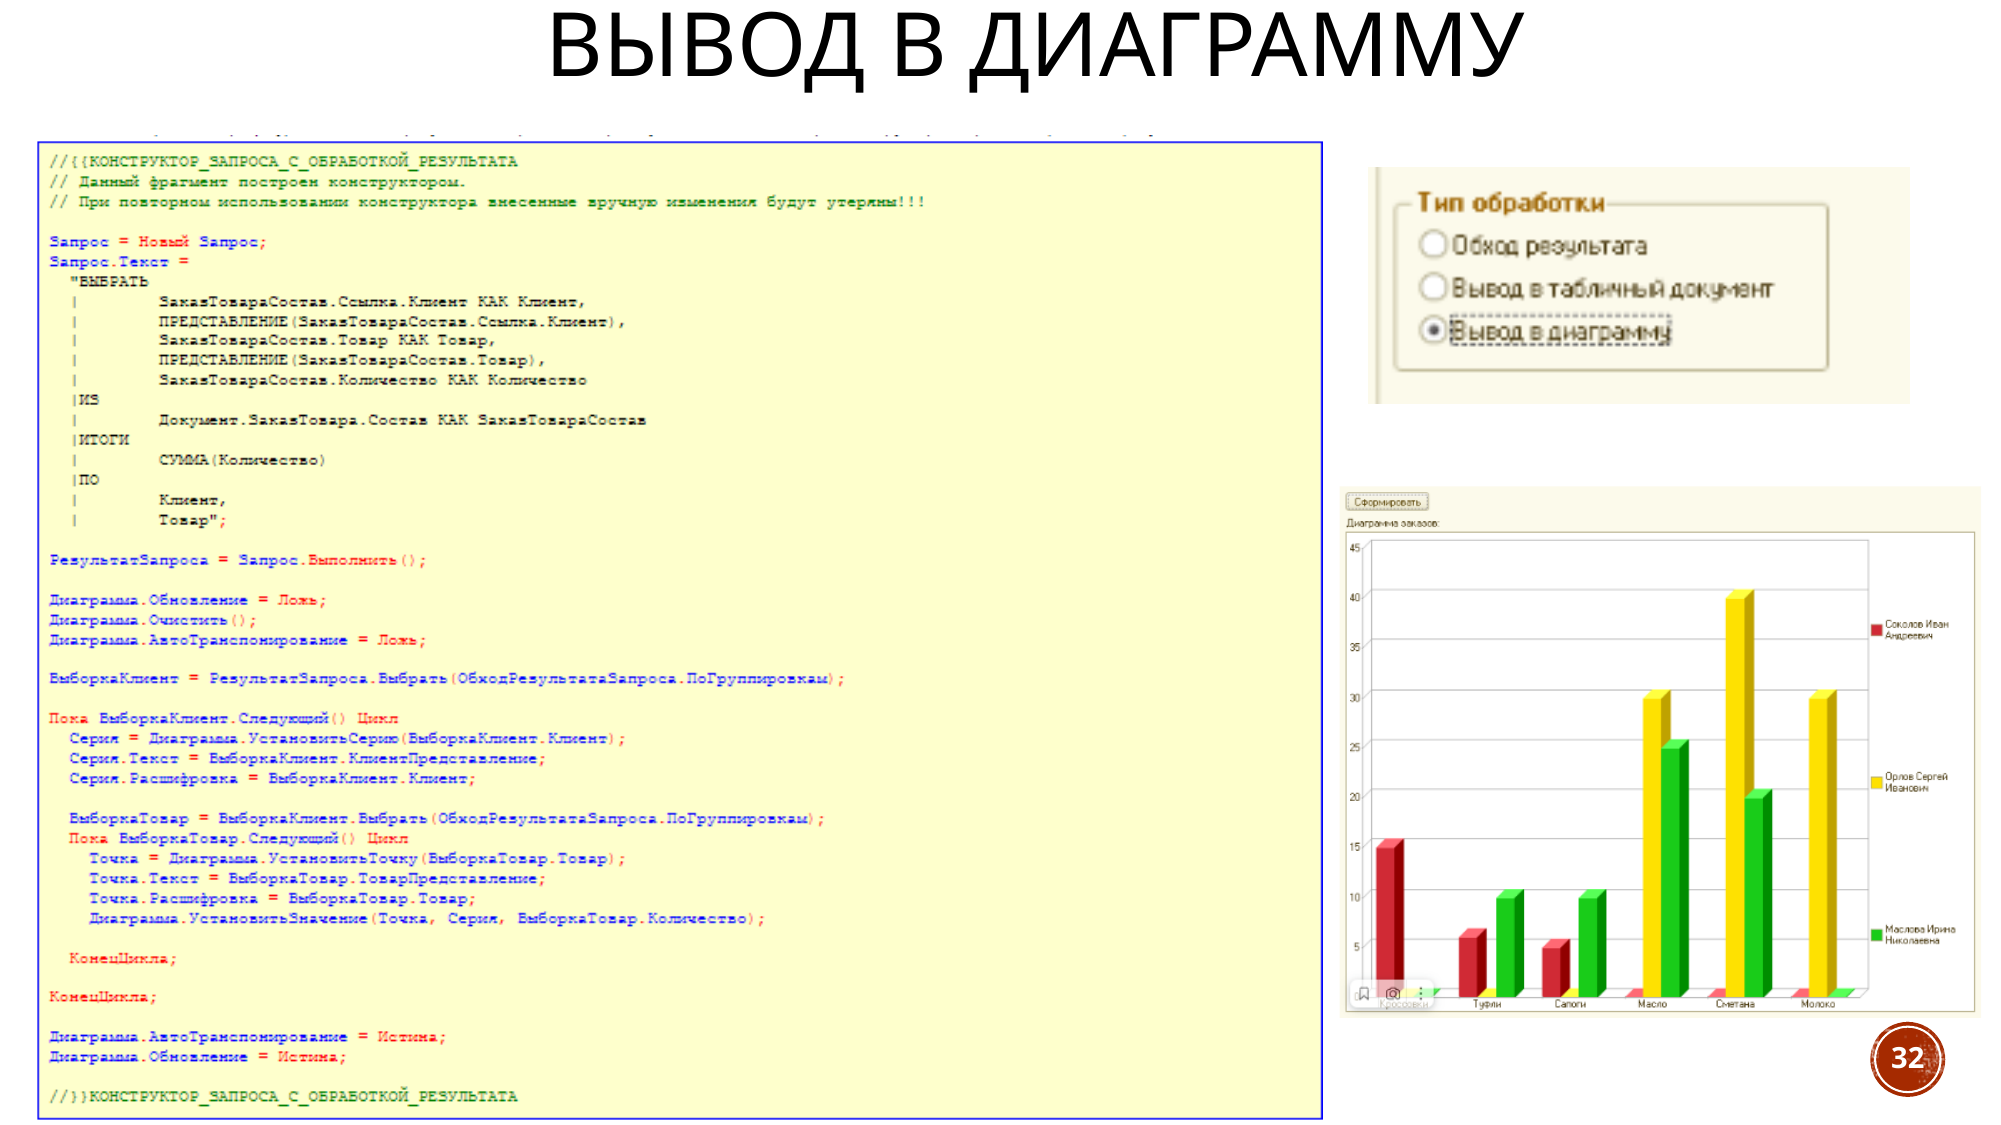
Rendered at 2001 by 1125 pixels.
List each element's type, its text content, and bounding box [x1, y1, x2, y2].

picture [1368, 167, 1910, 404]
picture [31, 135, 1323, 1125]
slide_number 32 [1855, 1028, 1961, 1089]
picture [1334, 476, 1988, 1018]
title Вывод в диаграмму [110, 0, 1961, 104]
